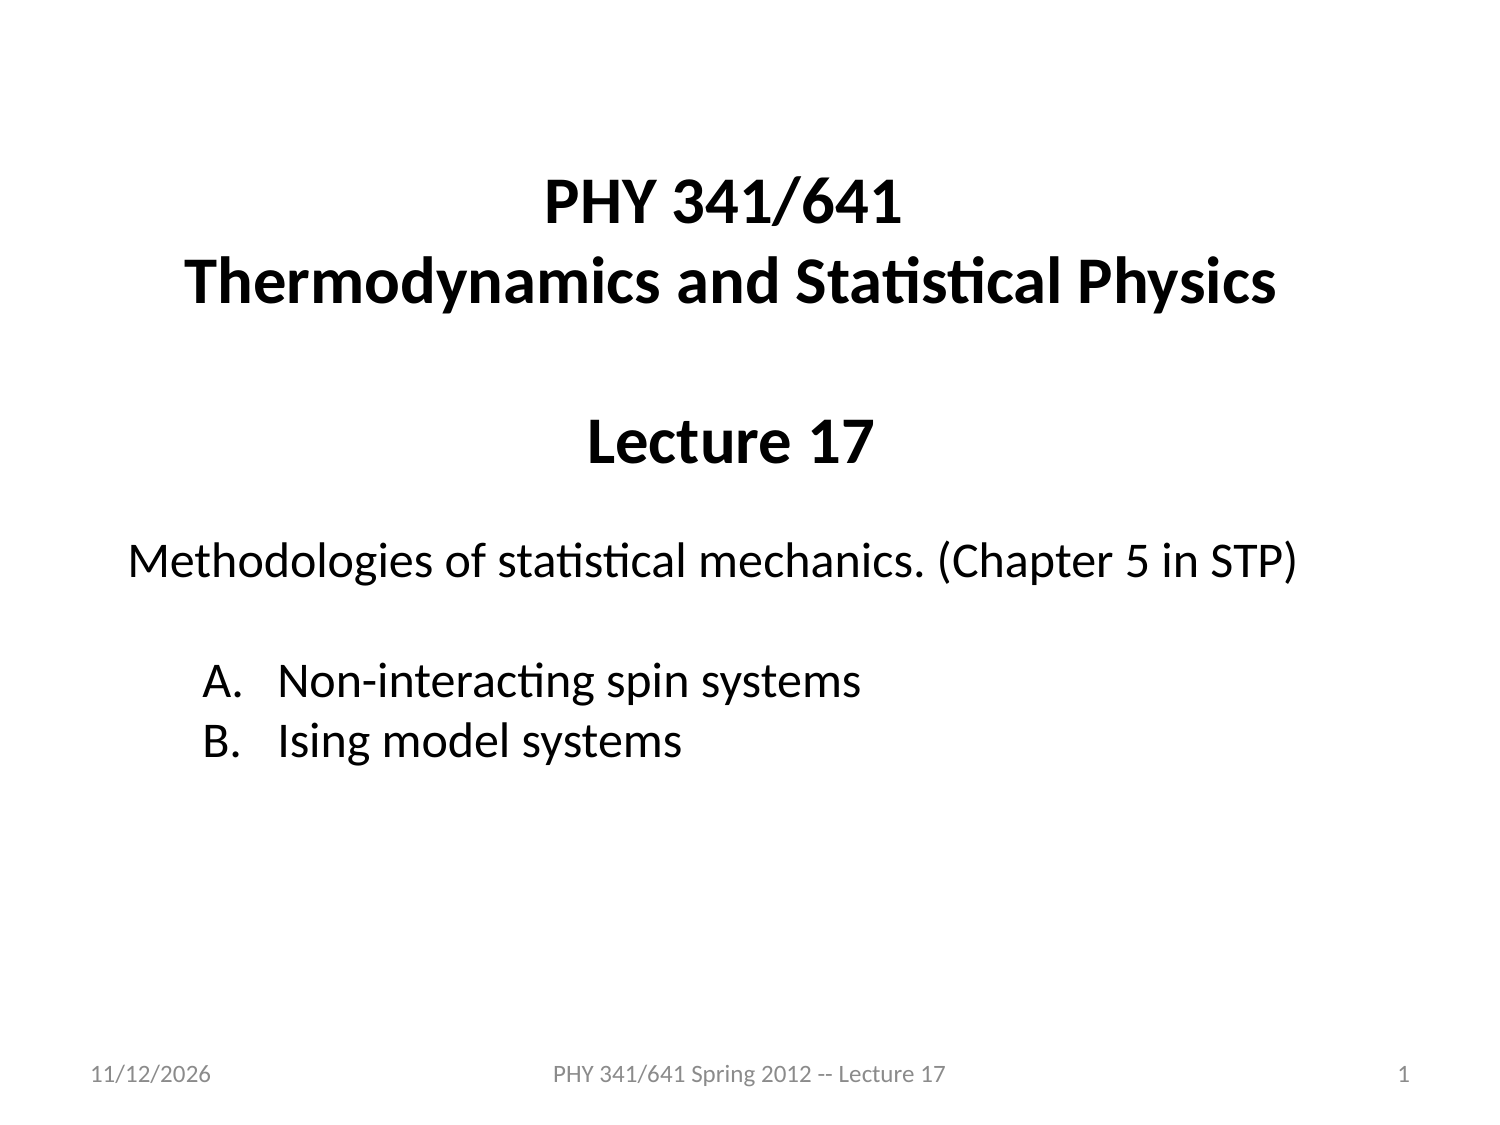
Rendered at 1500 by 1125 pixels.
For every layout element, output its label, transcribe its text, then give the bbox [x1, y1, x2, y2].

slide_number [75, 1042, 112, 1103]
slide_number 1 [1350, 1042, 1425, 1103]
text_box PHY 341/641 Thermodynamics and Statistical Physics Lecture 17 Methodologies of statistical mechanics. (Chapter 5 in STP) Non-interacting spin systems Ising model systems [112, 149, 1350, 1125]
